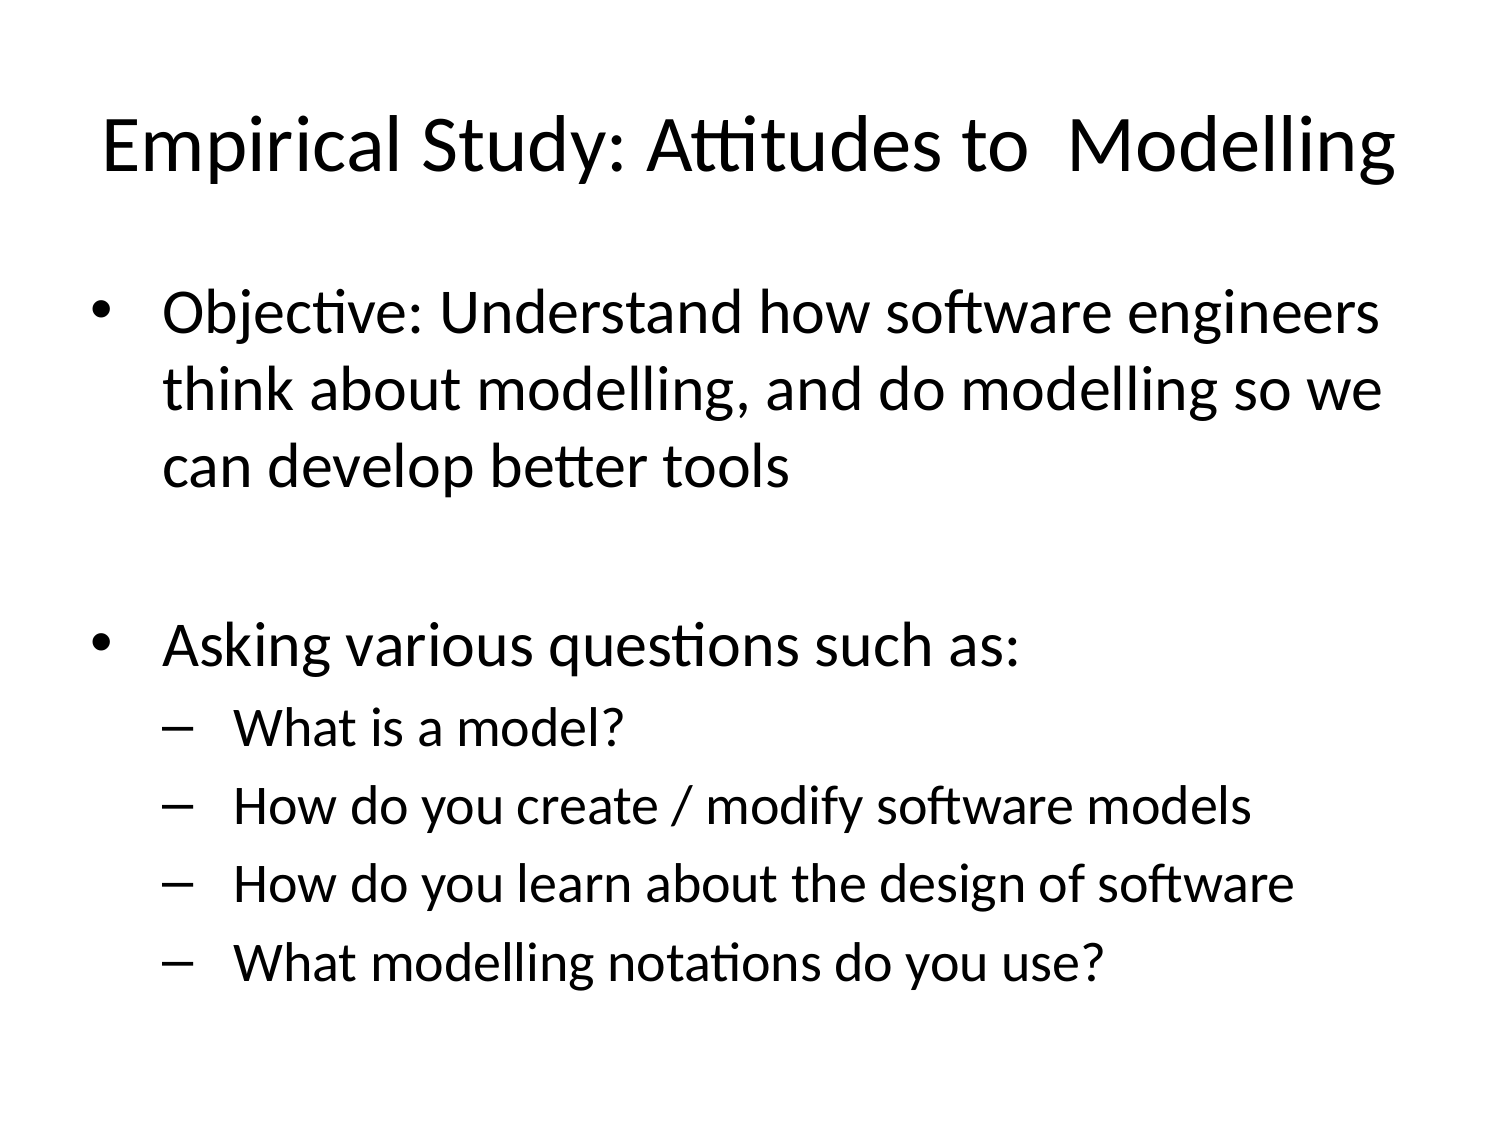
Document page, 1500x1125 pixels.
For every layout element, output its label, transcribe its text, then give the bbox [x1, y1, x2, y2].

list Objective: Understand how software engineers think about modelling, and do modelling so we can develop better tools Asking various questions such as: What is a model? How do you create / modify software models How do you learn about the design of software What modelling notations do you use? [74, 262, 1426, 1006]
title Empirical Study: Attitudes to Modelling [74, 44, 1426, 233]
